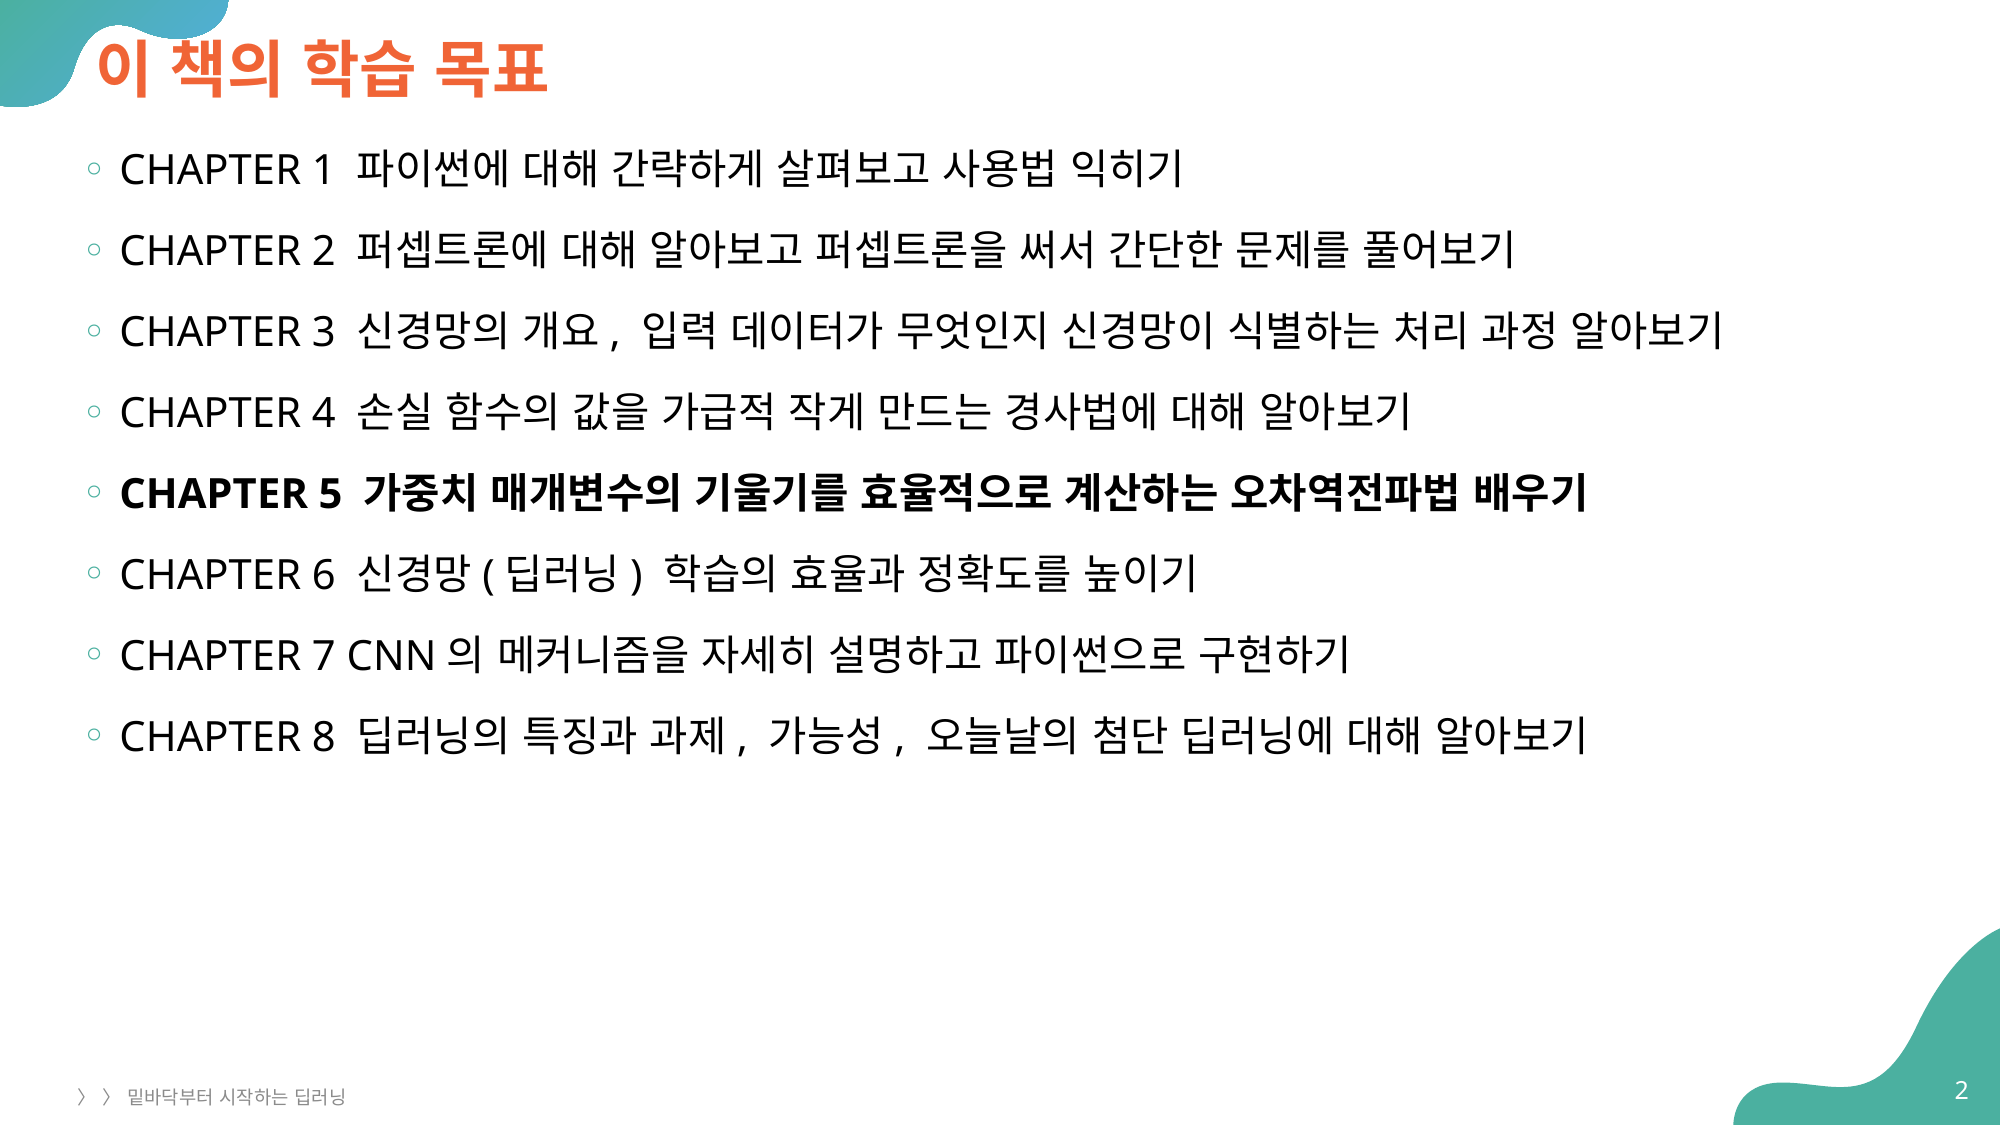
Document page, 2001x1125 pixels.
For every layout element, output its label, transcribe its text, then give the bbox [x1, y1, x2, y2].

list CHAPTER 1 파이썬에 대해 간략하게 살펴보고 사용법 익히기 CHAPTER 2 퍼셉트론에 대해 알아보고 퍼셉트론을 써서 간단한 문제를 풀어보기 CHAPTER 3 신경망의 개요, 입력 데이터가 무엇인지 신경망이 식별하는 처리 과정 알아보기 CHAPTER 4 손실 함수의 값을 가급적 작게 만드는 경사법에 대해 알아보기 CHAPTER 5 가중치 매개변수의 기울기를 효율적으로 계산하는 오차역전파법 배우기 CHAPTER 6 신경망(딥러닝) 학습의 효율과 정확도를 높이기 CHAPTER 7 CNN의 메커니즘을 자세히 설명하고 파이썬으로 구현하기 CHAPTER 8 딥러닝의 특징과 과제, 가능성, 오늘날의 첨단 딥러닝에 대해 알아보기 [66, 125, 1950, 1050]
footer 〉 〉 밑바닥부터 시작하는 딥러닝 [63, 1085, 738, 1109]
slide_number 2 [1917, 1061, 1984, 1122]
title 이 책의 학습 목표 [79, 17, 1931, 125]
